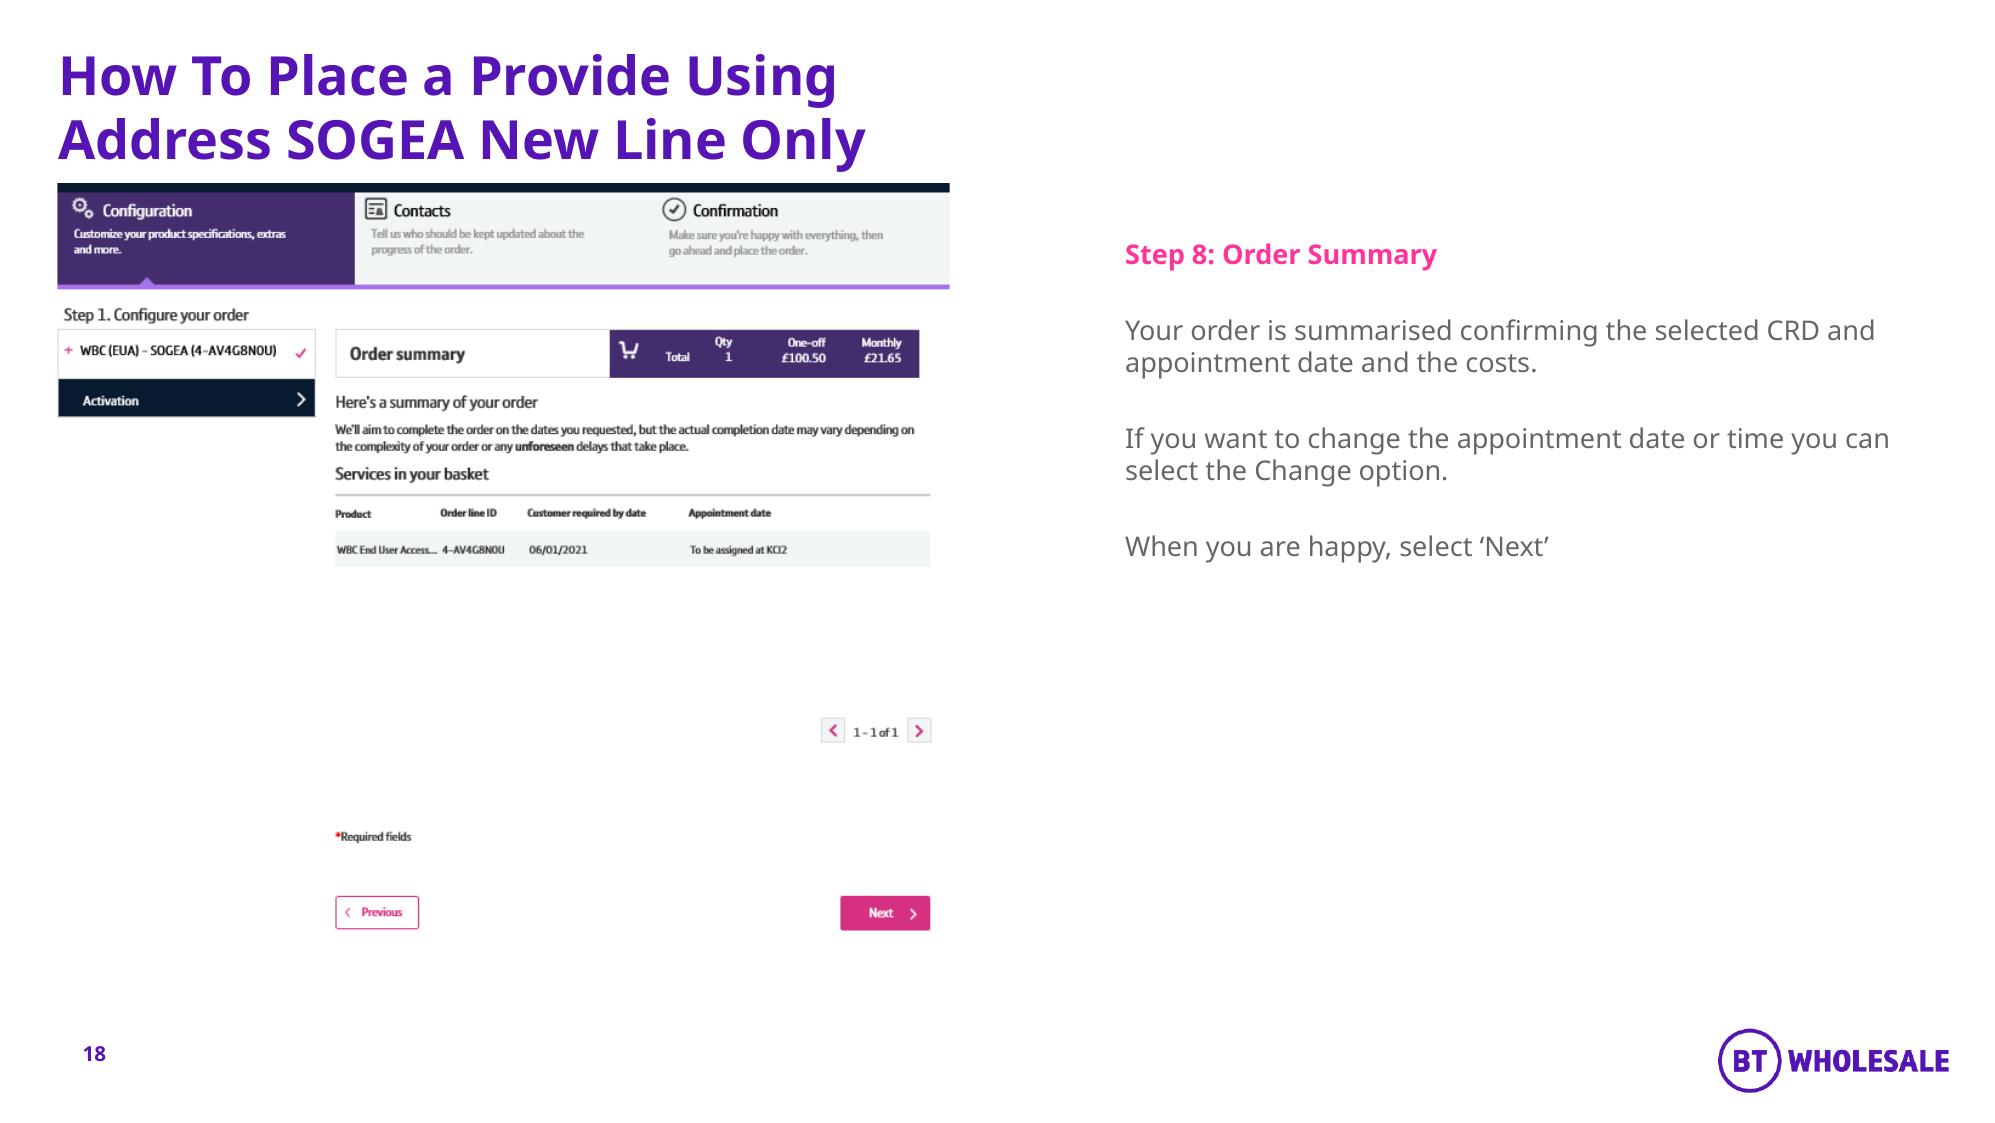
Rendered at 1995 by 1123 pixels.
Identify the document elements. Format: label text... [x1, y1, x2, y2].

picture [1717, 1028, 1949, 1093]
slide_number 18 [82, 1021, 142, 1069]
picture [48, 182, 951, 940]
text_box Step 8: Order Summary Your order is summarised confirming the selected CRD and appointment date and the costs. If you want to change the appointment date or time you can select the Change option. When you are happy, select ‘Next’ [1110, 230, 1973, 975]
title How To Place a Provide Using Address SOGEA New Line Only [58, 41, 1022, 211]
